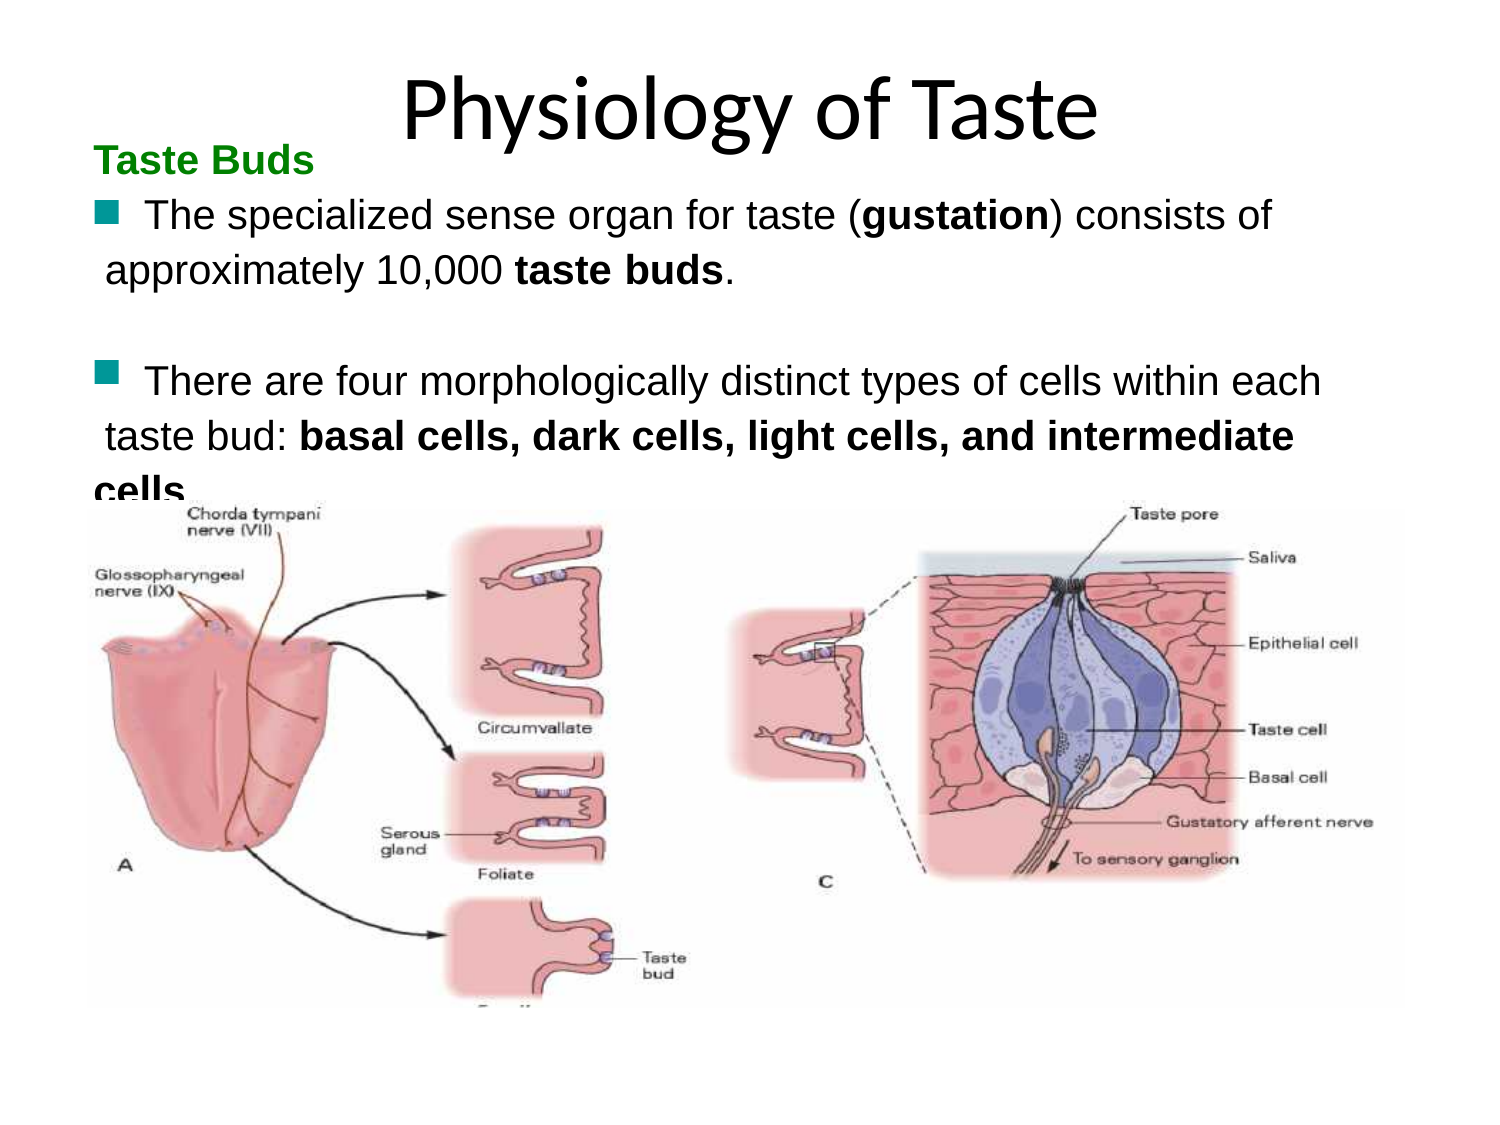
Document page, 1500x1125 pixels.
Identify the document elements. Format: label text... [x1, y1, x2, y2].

text_box Taste Buds The specialized sense organ for taste (gustation) consists of approximately 10,000 taste buds. There are four morphologically distinct types of cells within each taste bud: basal cells, dark cells, light cells, and intermediate cells. [91, 197, 1325, 500]
text_box [87, 500, 1405, 1008]
title Physiology of Taste [75, 6, 1425, 197]
